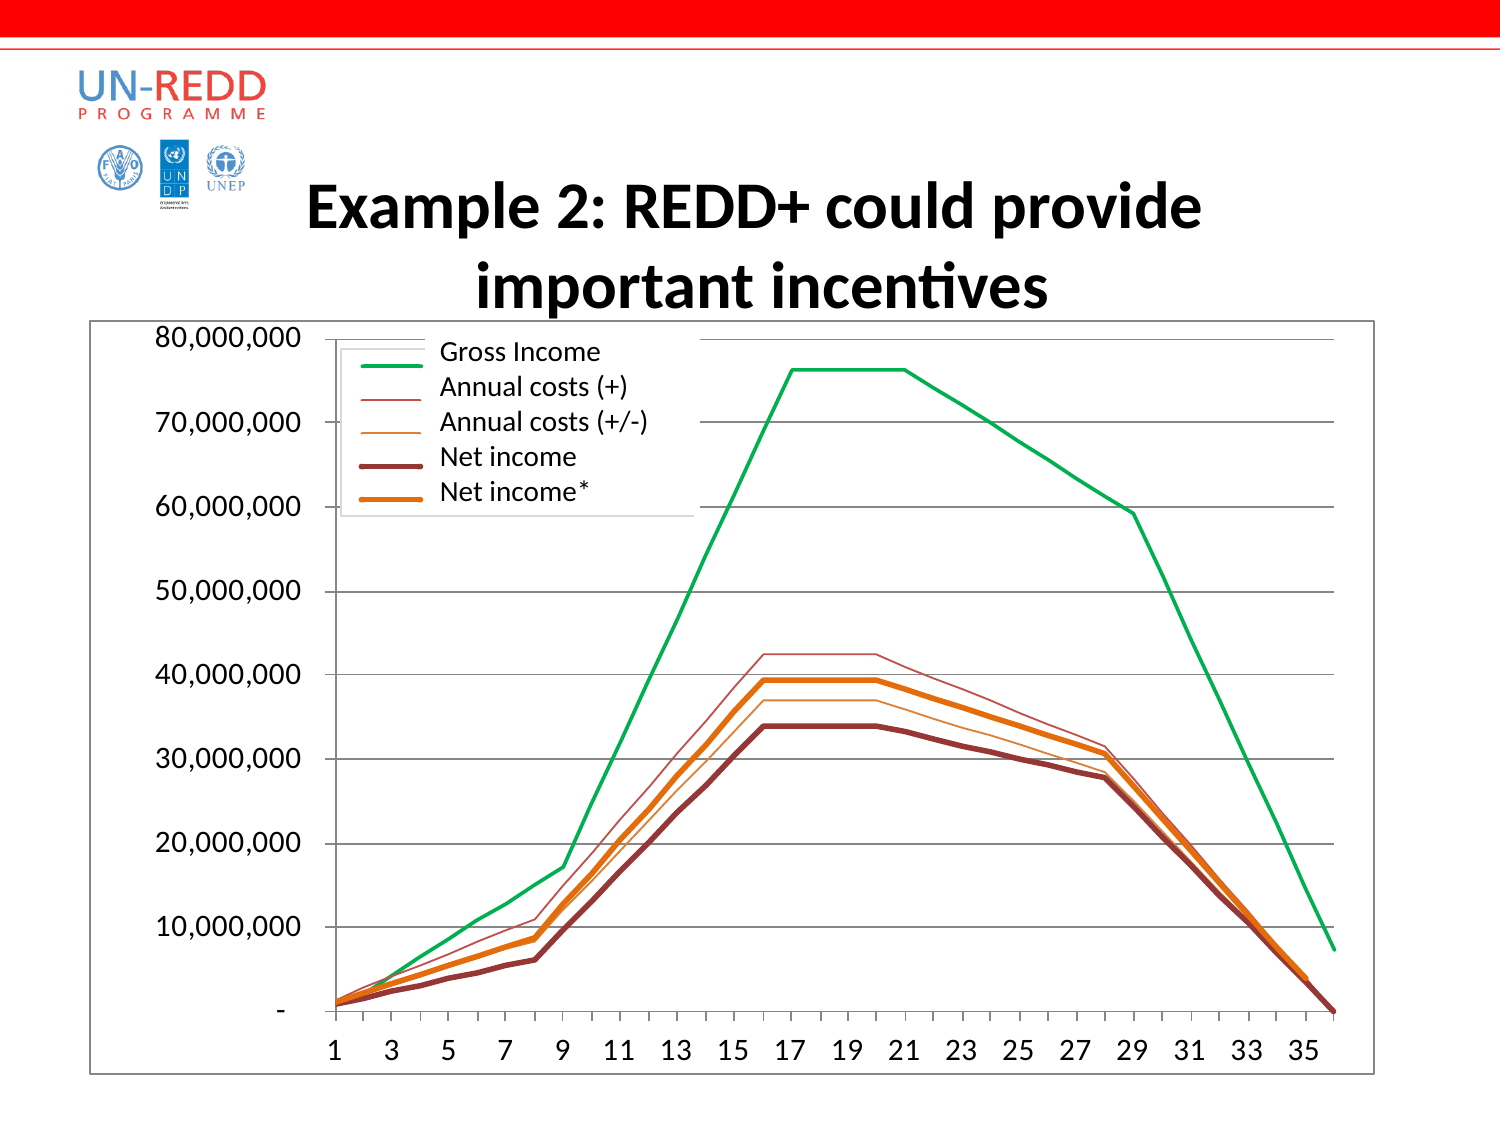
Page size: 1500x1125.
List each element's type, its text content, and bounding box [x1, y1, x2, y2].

picture [75, 64, 275, 154]
picture [87, 317, 1376, 1076]
text_box Example 2: REDD+ could provide important incentives [62, 154, 1463, 329]
